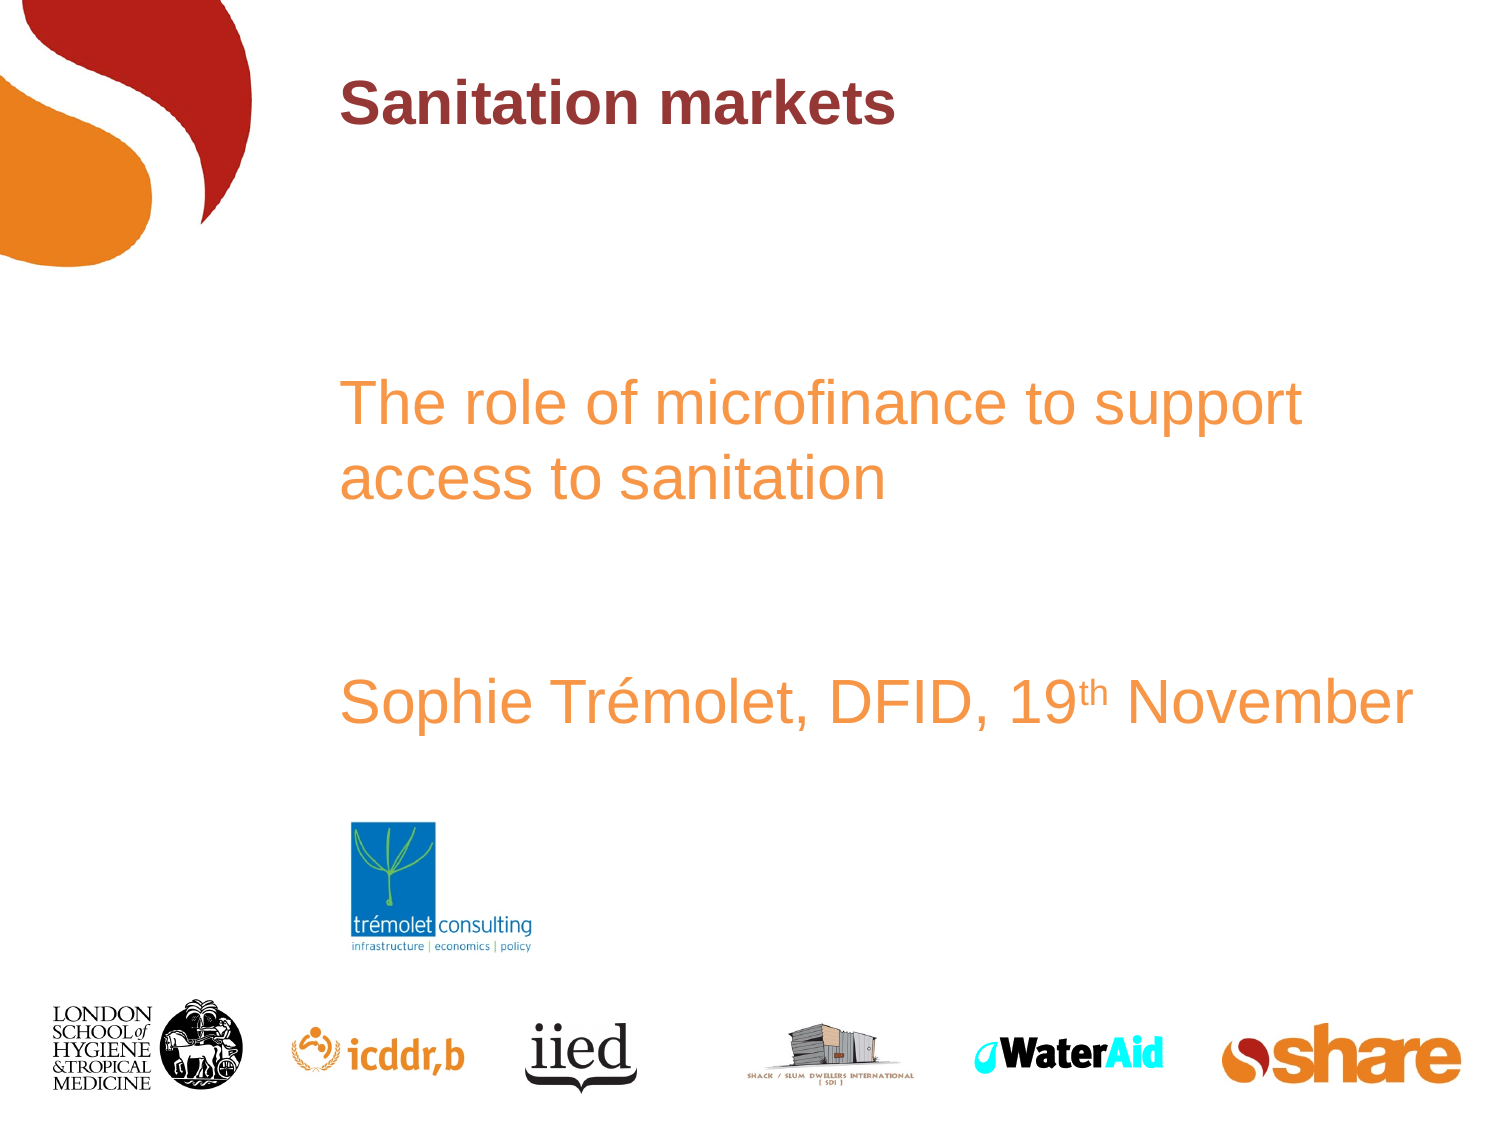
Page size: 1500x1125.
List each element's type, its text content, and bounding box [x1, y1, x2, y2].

picture [737, 1011, 924, 1095]
picture [974, 1034, 1164, 1075]
picture [525, 1022, 637, 1095]
picture [0, 0, 266, 281]
picture [1222, 1022, 1465, 1085]
picture [288, 1022, 467, 1078]
picture [52, 999, 243, 1090]
text_box Sanitation markets The role of microfinance to support access to sanitation Sophie Trémolet, DFID, 19th November [324, 54, 1459, 1125]
picture [336, 810, 547, 965]
